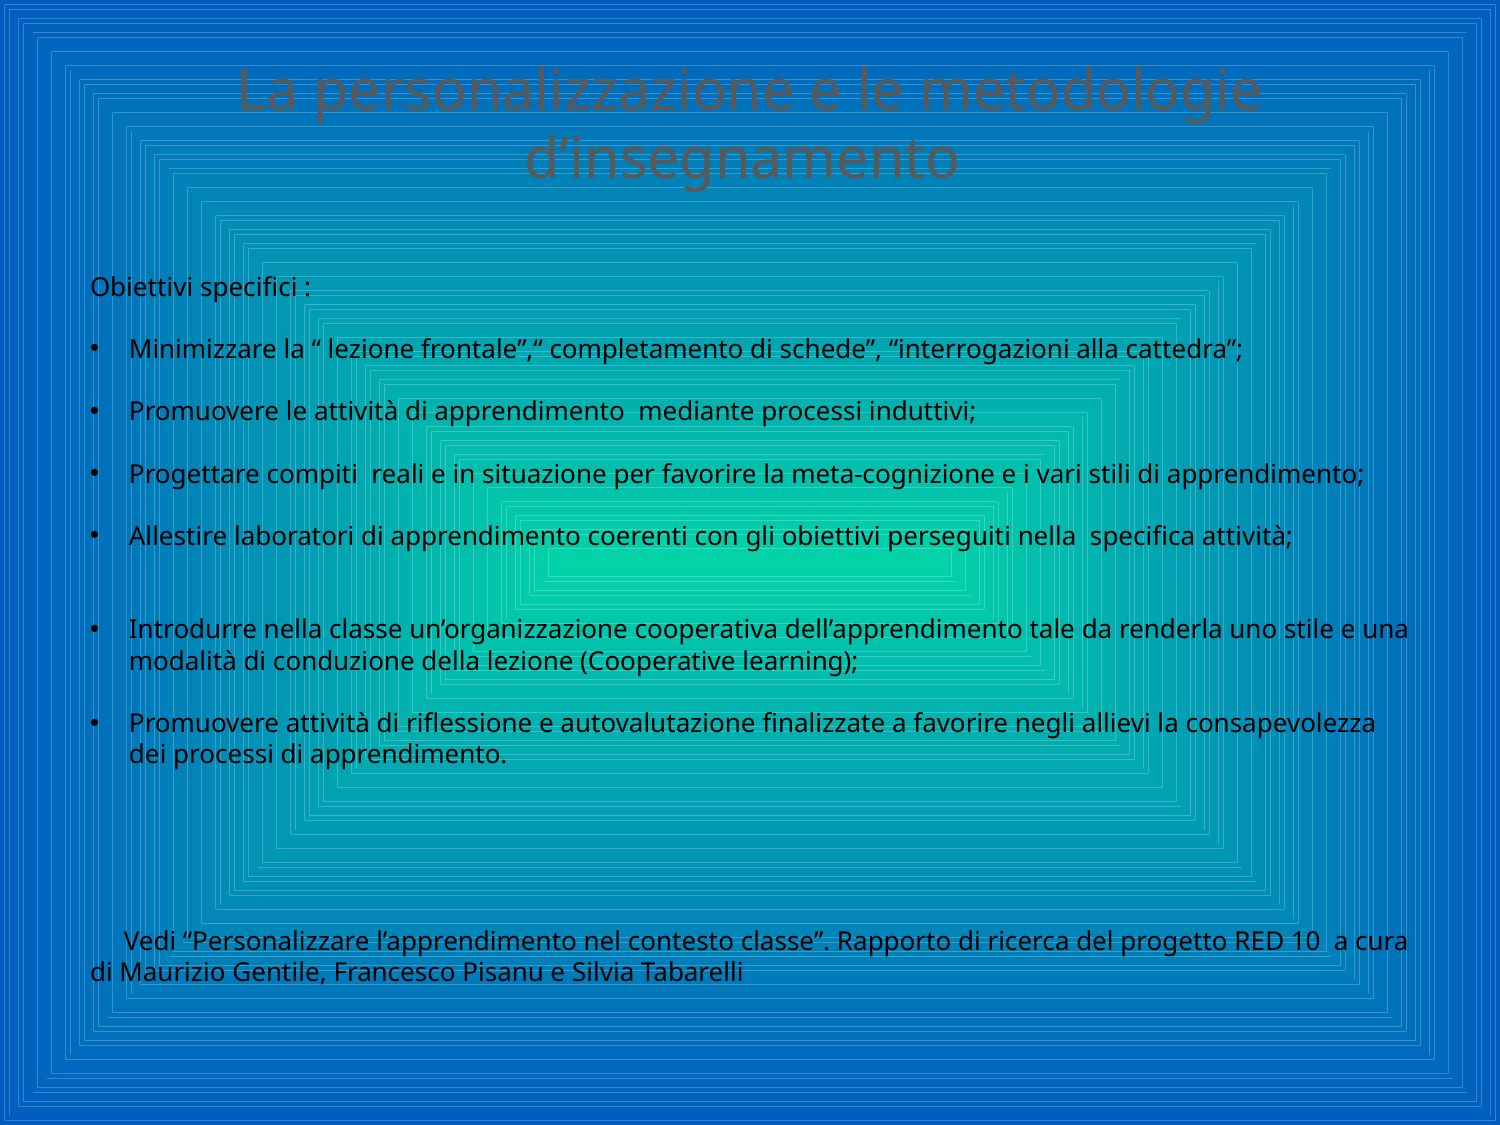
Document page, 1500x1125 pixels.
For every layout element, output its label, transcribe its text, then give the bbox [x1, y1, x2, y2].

title La personalizzazione e le metodologie d’insegnamento [75, 45, 1425, 233]
list Obiettivi specifici : Minimizzare la “ lezione frontale”,“ completamento di schede”, “interrogazioni alla cattedra”; Promuovere le attività di apprendimento mediante processi induttivi; Progettare compiti reali e in situazione per favorire la meta-cognizione e i vari stili di apprendimento; Allestire laboratori di apprendimento coerenti con gli obiettivi perseguiti nella specifica attività; Introdurre nella classe un’organizzazione cooperativa dell’apprendimento tale da renderla uno stile e una modalità di conduzione della lezione (Cooperative learning); Promuovere attività di riflessione e autovalutazione finalizzate a favorire negli allievi la consapevolezza dei processi di apprendimento. Vedi “Personalizzare l’apprendimento nel contesto classe”. Rapporto di ricerca del progetto RED 10 a cura di Maurizio Gentile, Francesco Pisanu e Silvia Tabarelli [75, 262, 1425, 1005]
